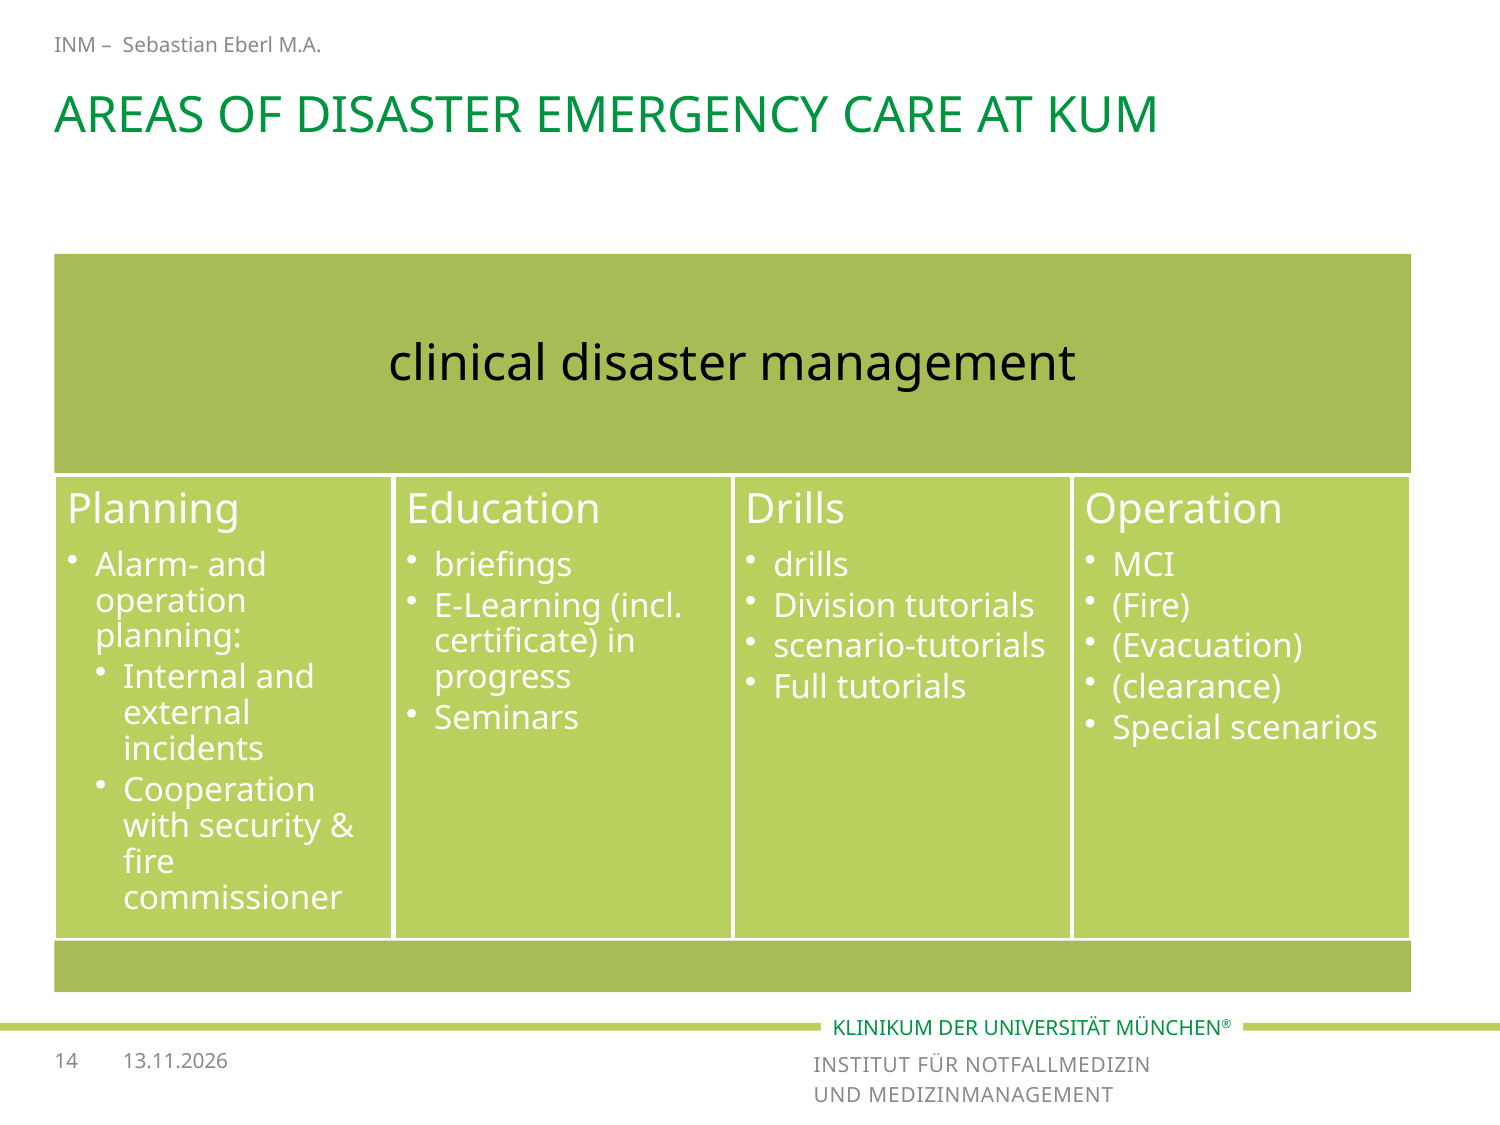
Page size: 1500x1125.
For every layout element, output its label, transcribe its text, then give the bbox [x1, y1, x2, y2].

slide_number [122, 1046, 473, 1076]
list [54, 253, 1412, 993]
title Areas of disaster emergency care at KUM [54, 82, 1407, 213]
slide_number 14 [54, 1046, 122, 1076]
footer INM – Sebastian Eberl M.A. [54, 29, 1407, 60]
